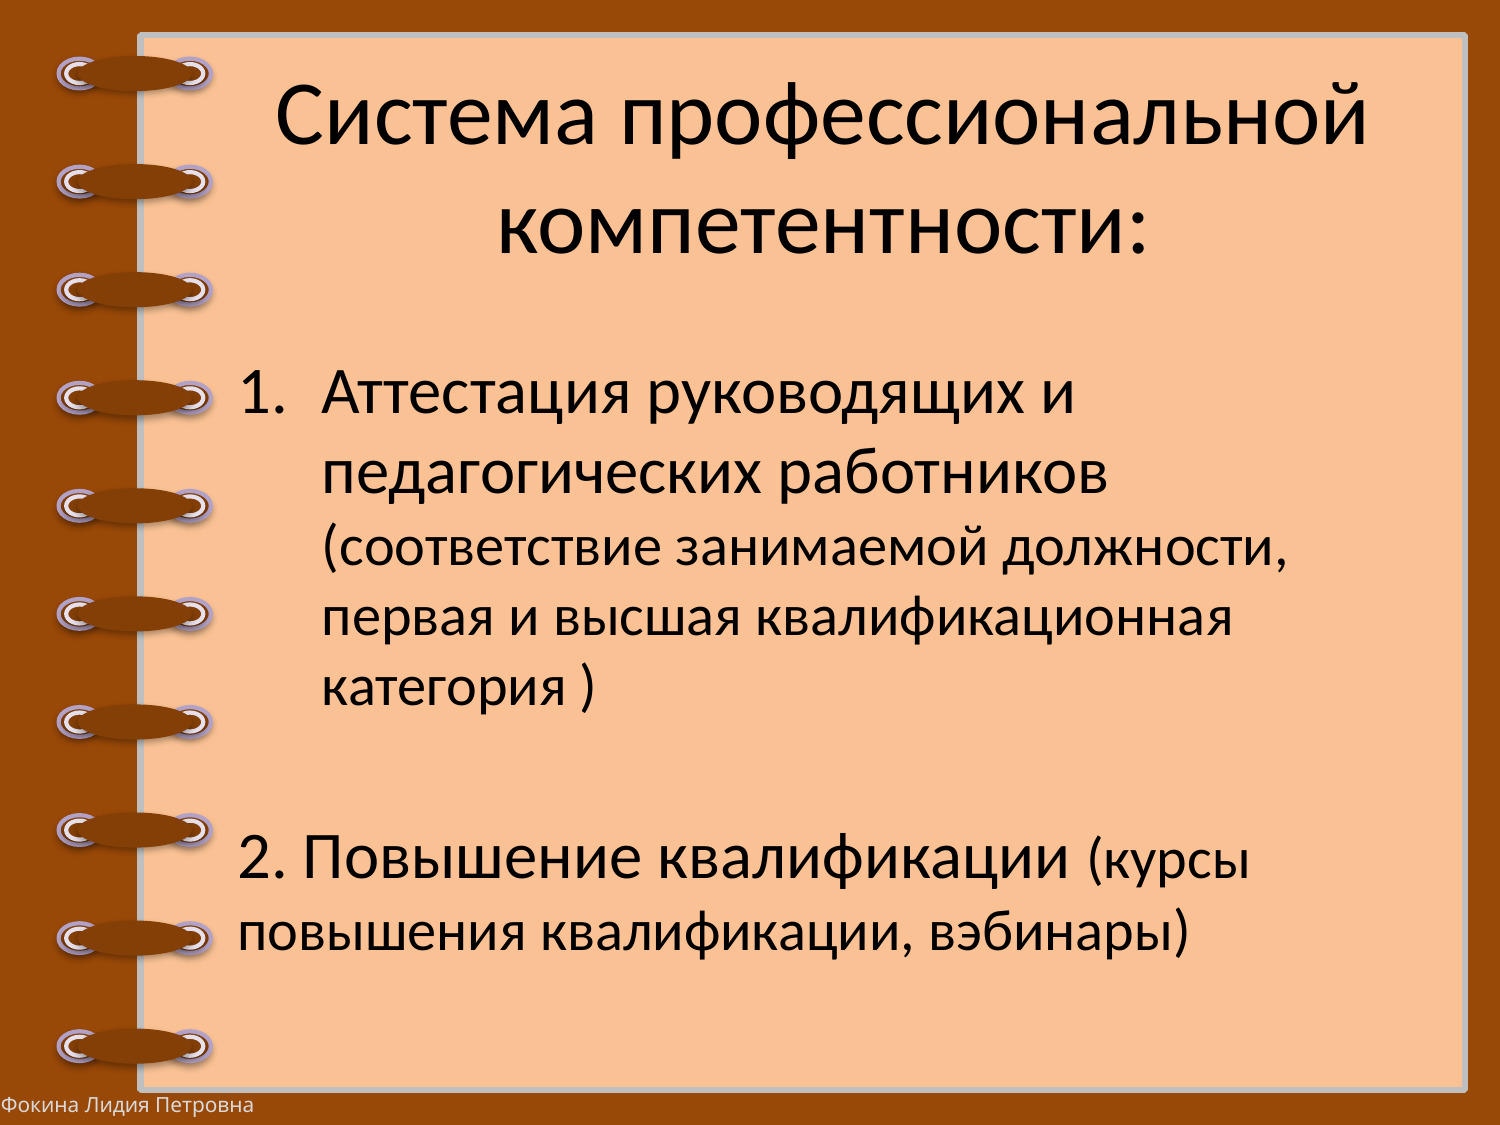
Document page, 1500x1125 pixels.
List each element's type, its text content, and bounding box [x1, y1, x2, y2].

title Система профессиональной компетентности: [222, 45, 1425, 247]
list Аттестация руководящих и педагогических работников (соответствие занимаемой должности, первая и высшая квалификационная категория ) 2. Повышение квалификации (курсы повышения квалификации, вэбинары) [222, 339, 1454, 832]
